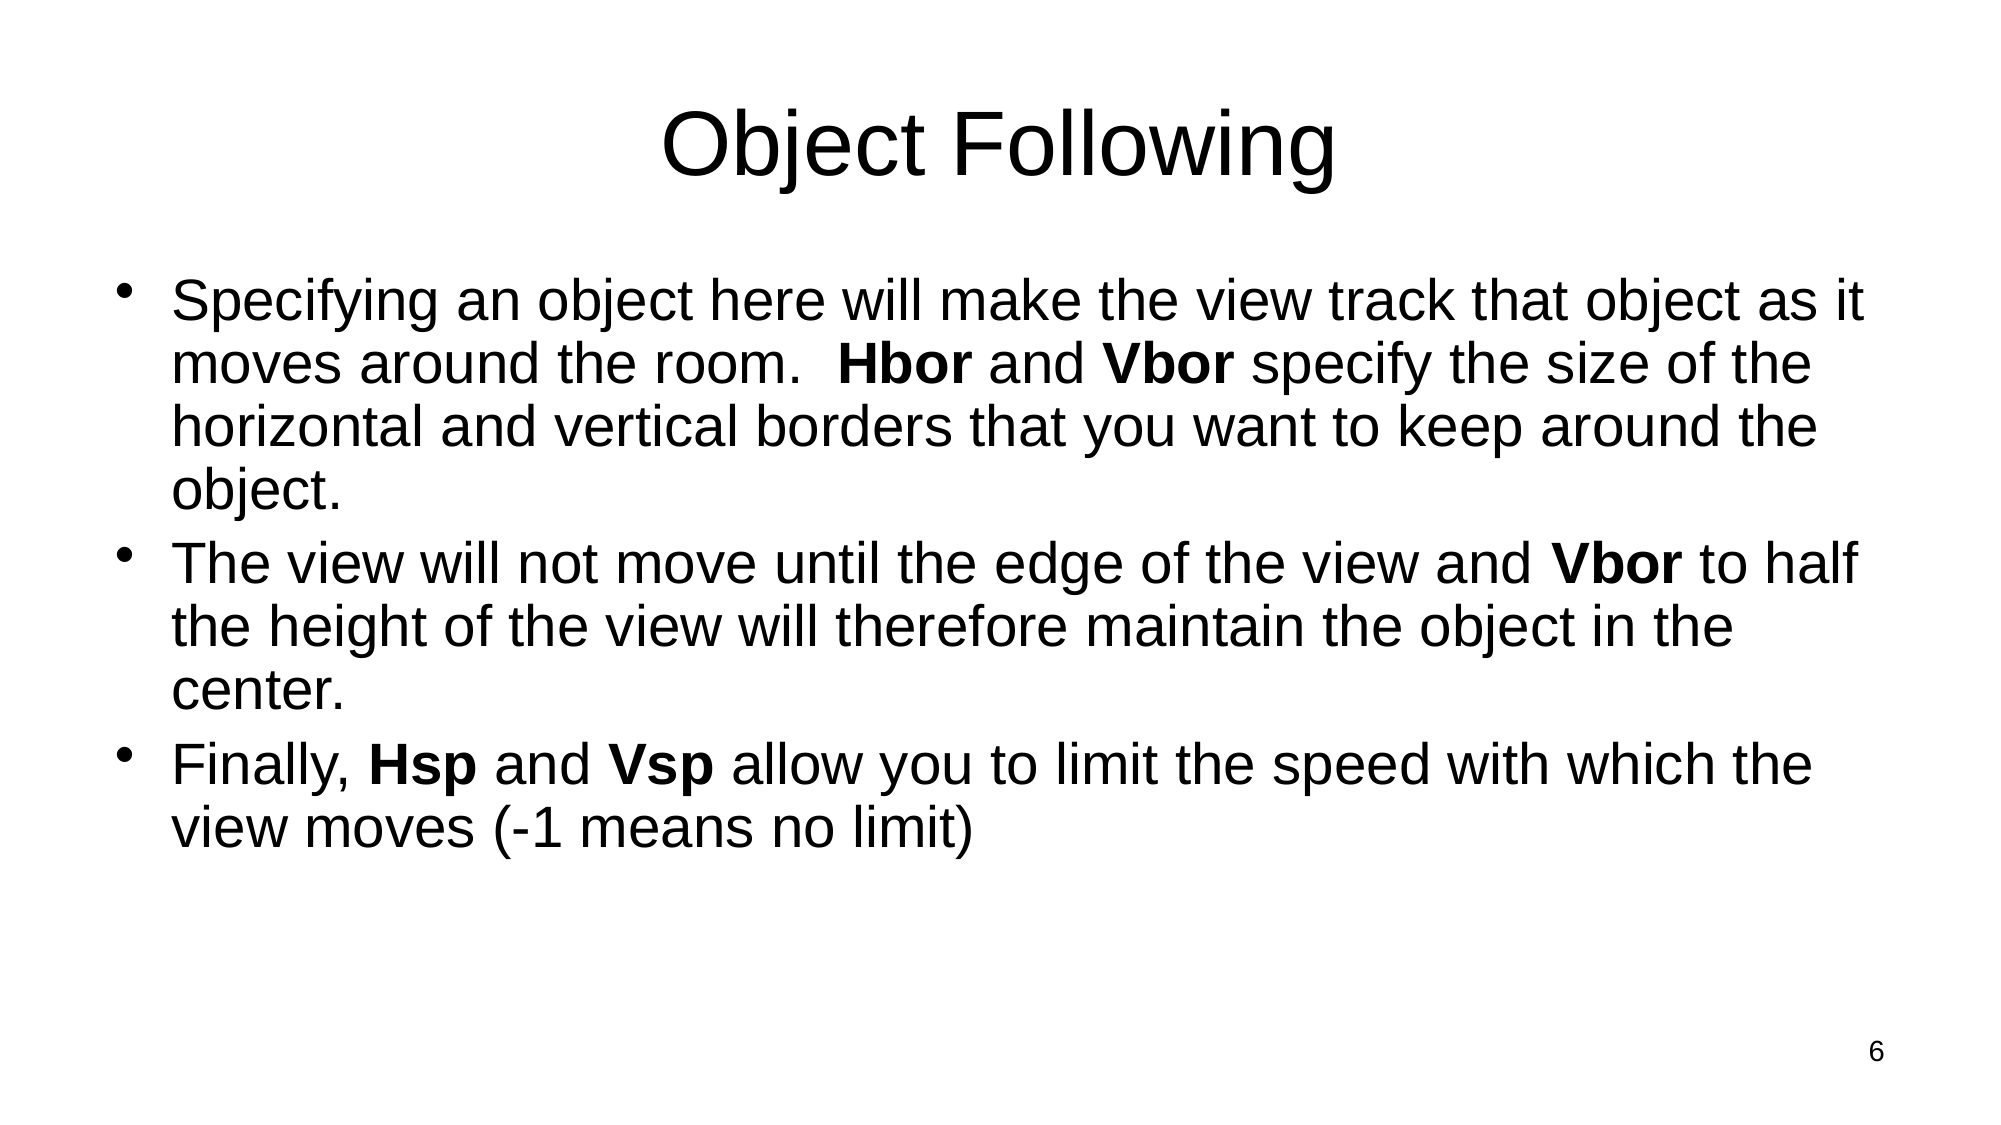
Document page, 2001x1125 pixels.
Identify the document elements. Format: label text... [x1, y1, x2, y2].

slide_number 6 [1433, 1024, 1900, 1103]
title Object Following [99, 45, 1900, 233]
list Specifying an object here will make the view track that object as it moves around the room. Hbor and Vbor specify the size of the horizontal and vertical borders that you want to keep around the object. The view will not move until the edge of the view and Vbor to half the height of the view will therefore maintain the object in the center. Finally, Hsp and Vsp allow you to limit the speed with which the view moves (-1 means no limit) [99, 262, 1900, 1005]
